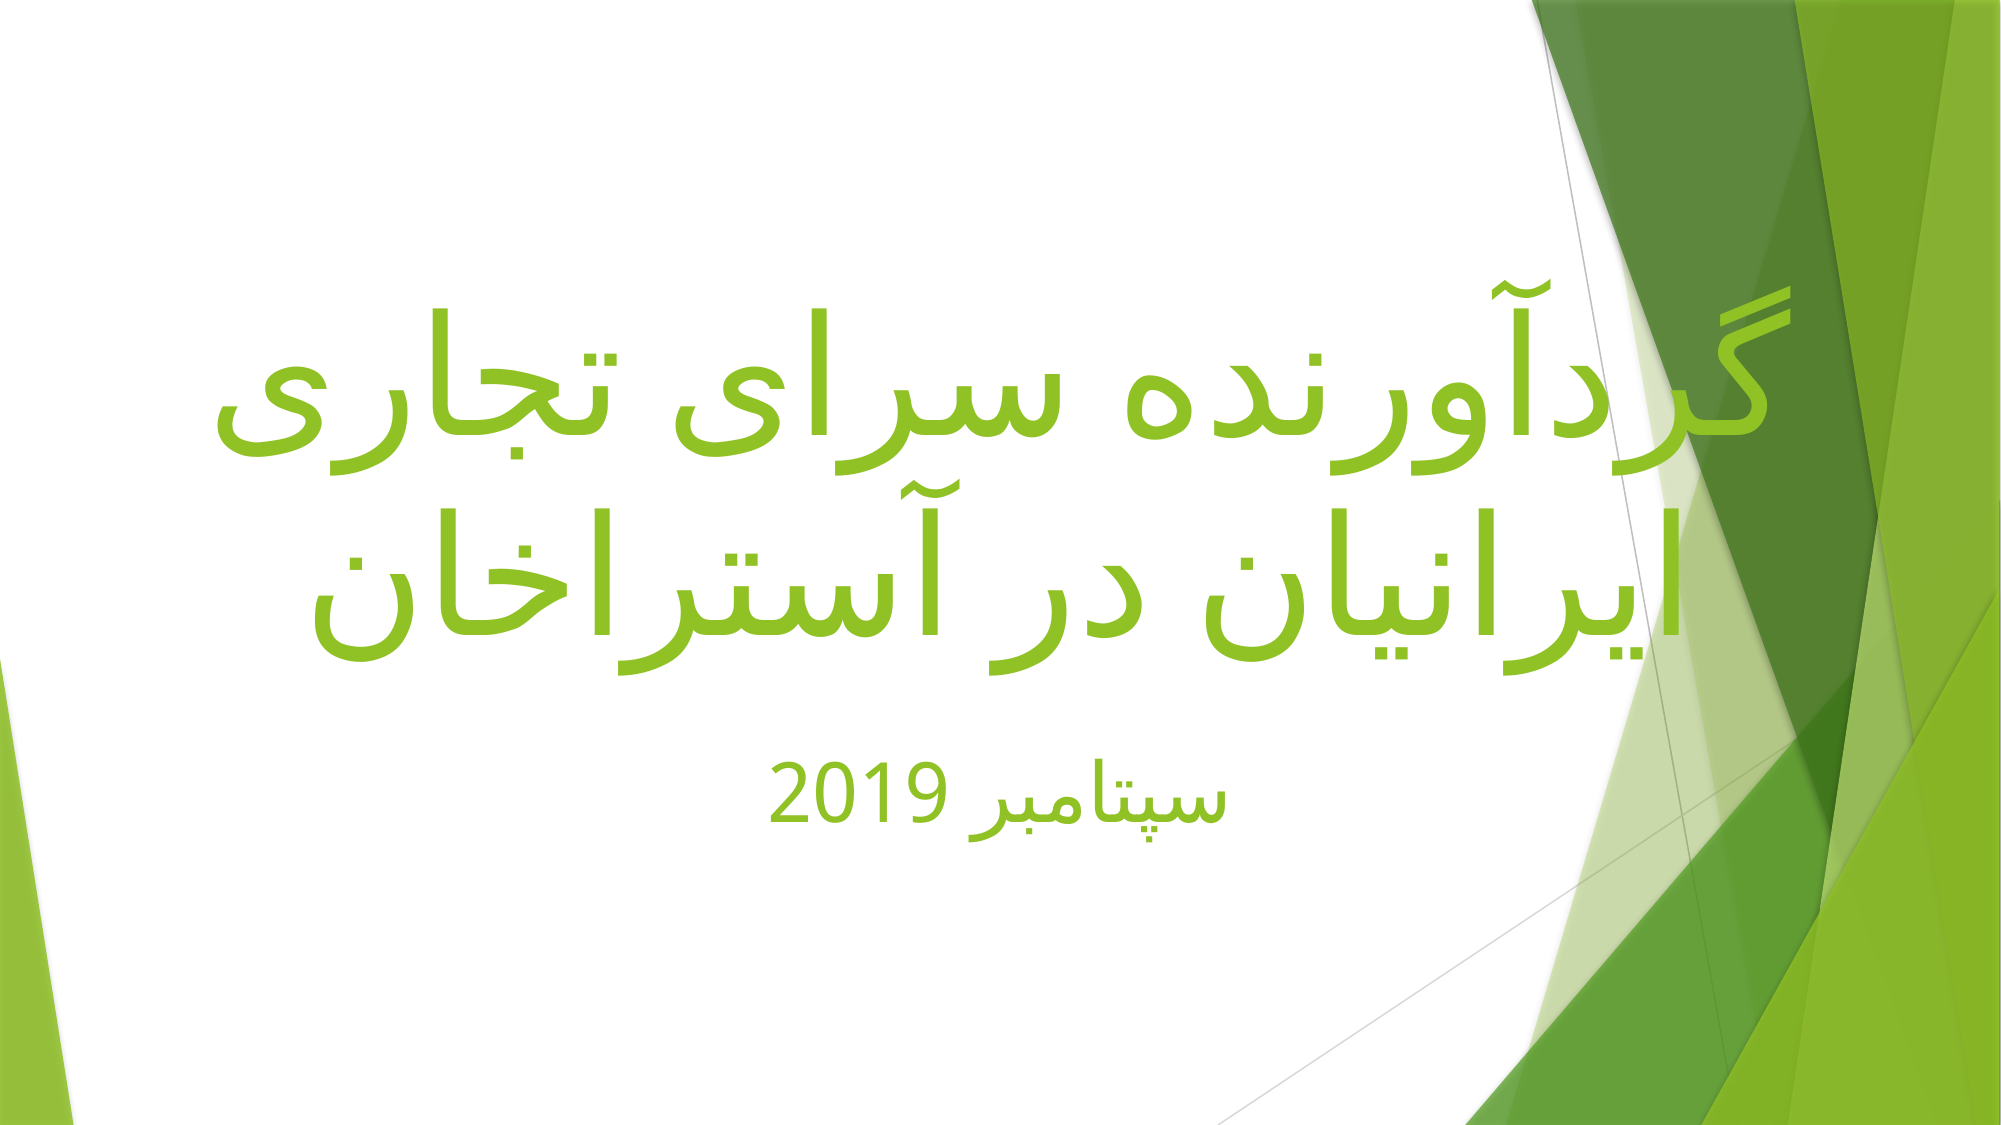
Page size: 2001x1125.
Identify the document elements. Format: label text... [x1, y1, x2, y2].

list سپتامبر 2019 [0, 731, 2000, 1050]
title گردآورنده سرای تجاری ایرانیان در آستراخان [0, 260, 2000, 626]
